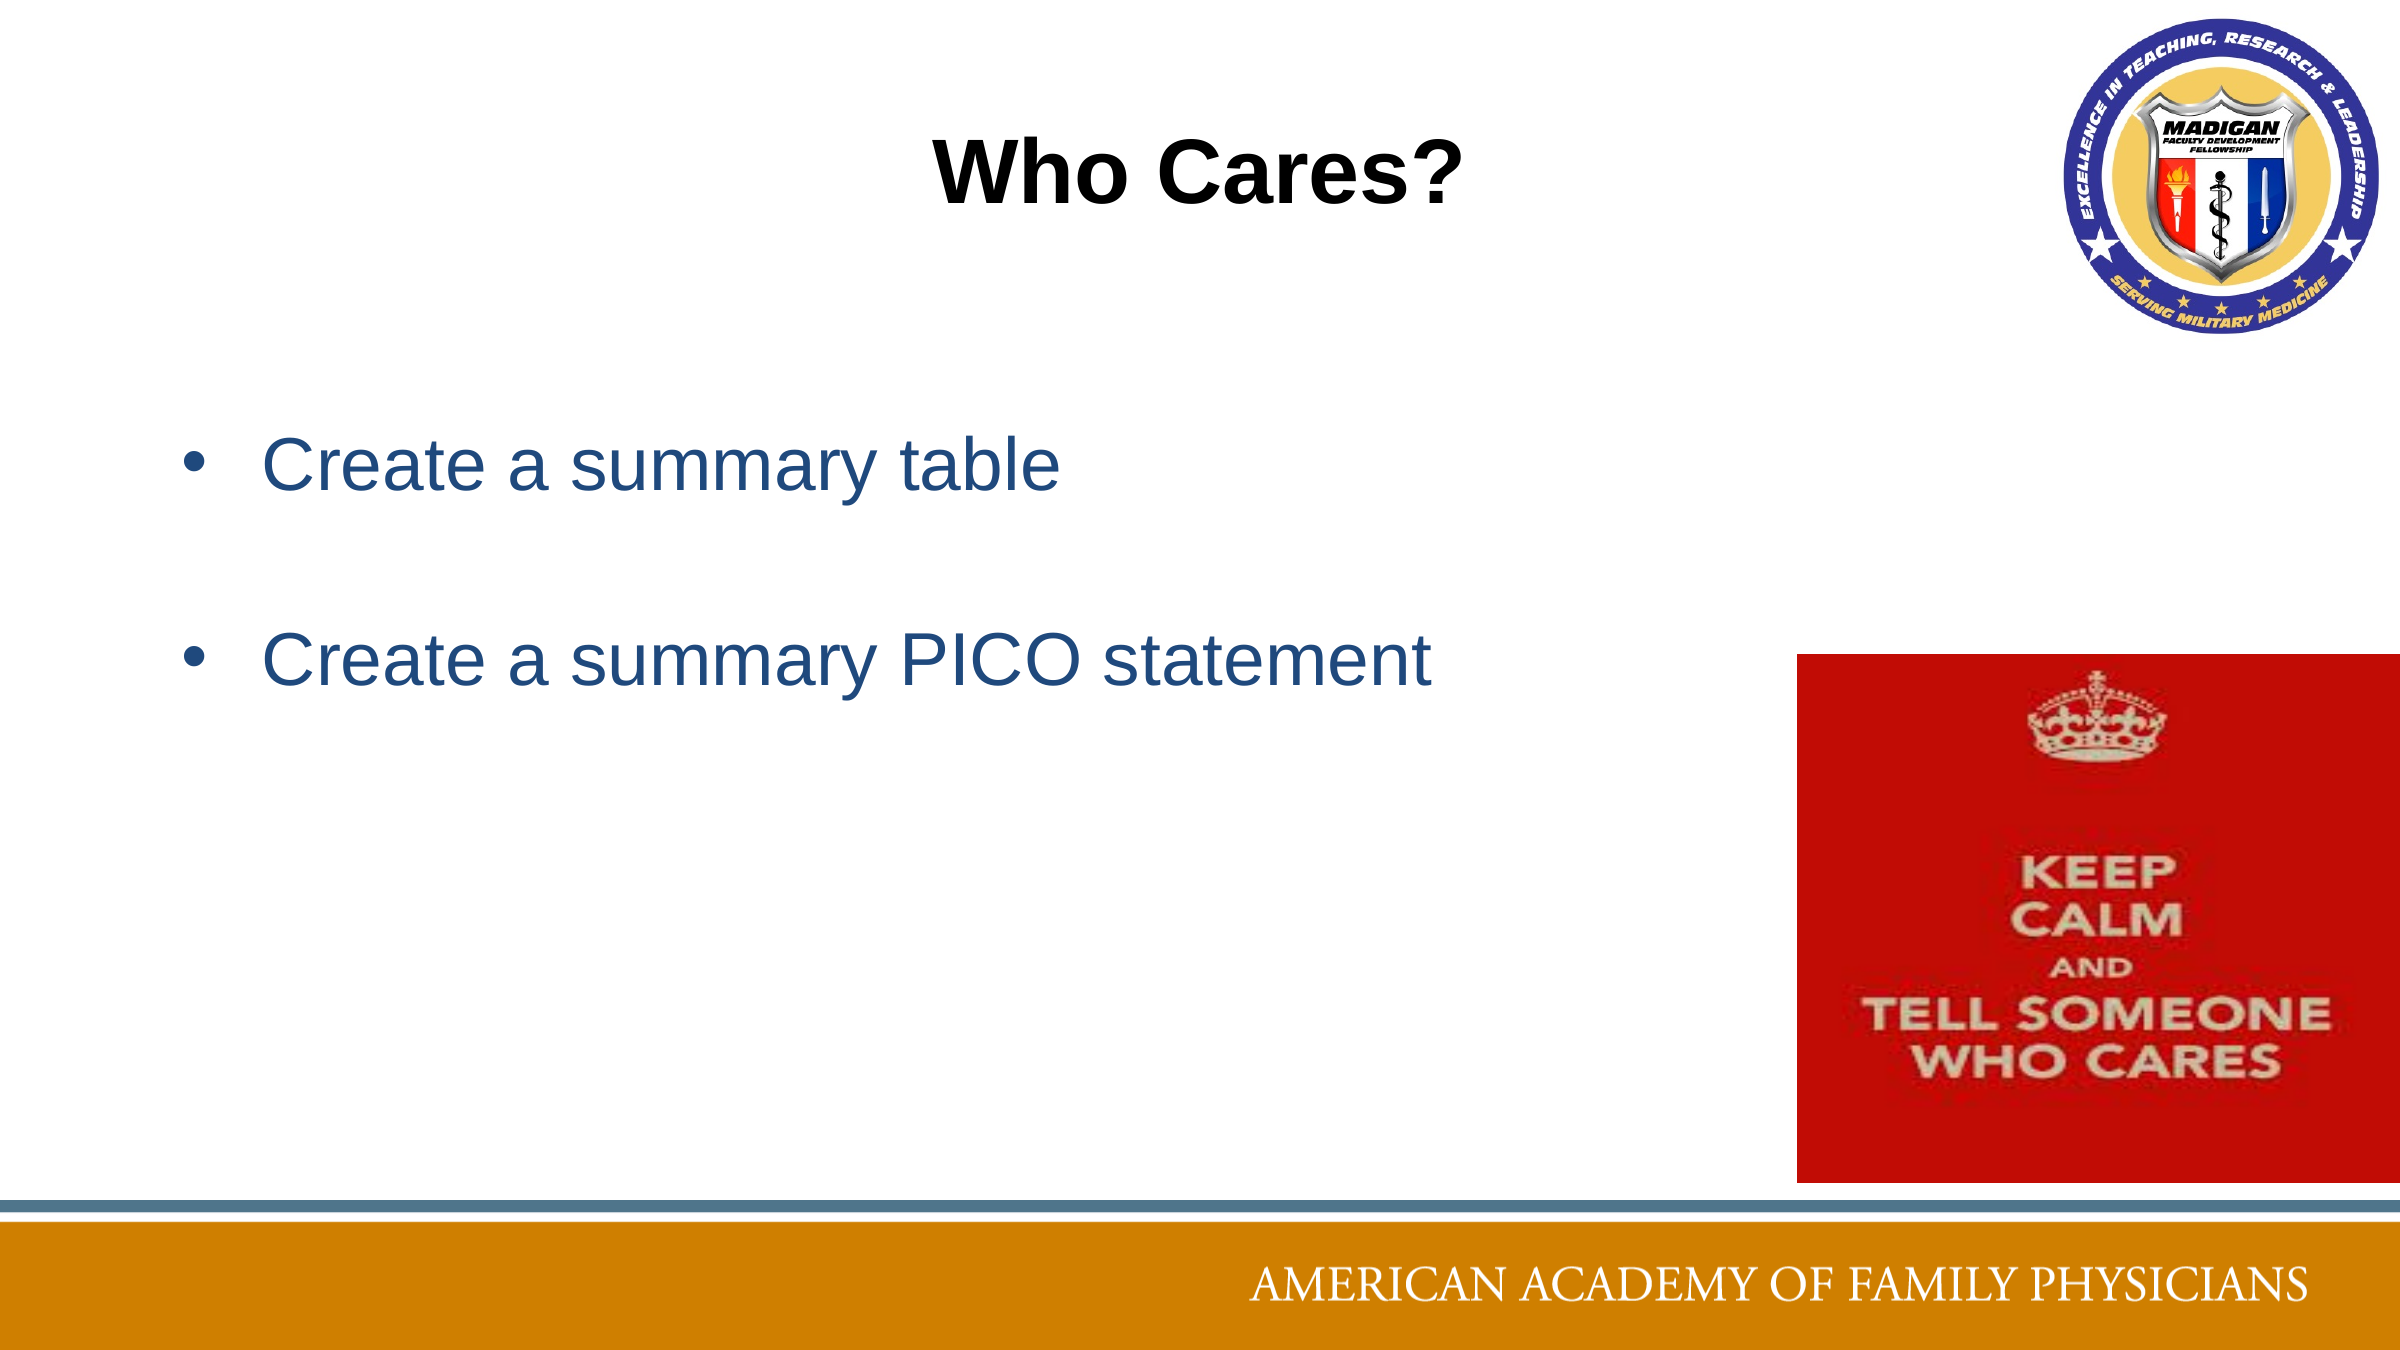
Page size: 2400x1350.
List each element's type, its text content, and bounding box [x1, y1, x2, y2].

picture [2053, 8, 2389, 344]
list Create a summary table Create a summary PICO statement [159, 315, 2320, 1206]
picture [0, 1200, 2400, 1350]
picture [1797, 654, 2400, 1183]
title Who Cares? [120, 54, 2048, 279]
